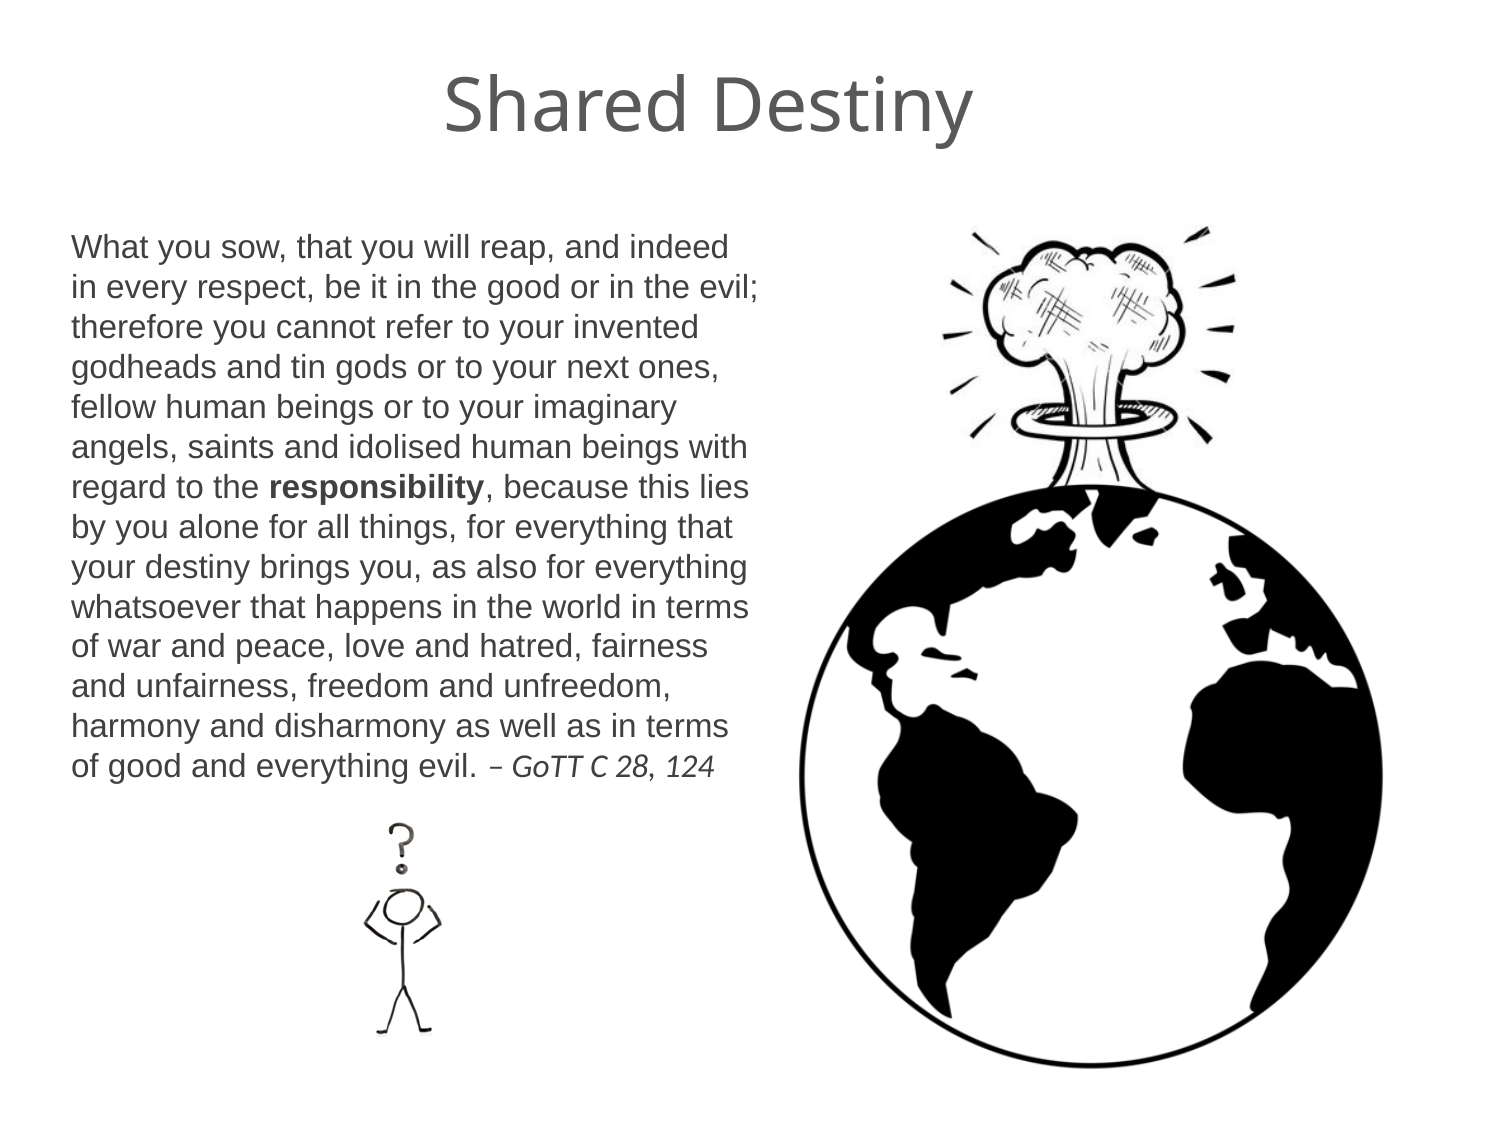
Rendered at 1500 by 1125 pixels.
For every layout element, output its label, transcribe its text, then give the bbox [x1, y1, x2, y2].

picture [796, 195, 1385, 1074]
text_box What you sow, that you will reap, and indeed in every respect, be it in the good or in the evil; therefore you cannot refer to your invented godheads and tin gods or to your next ones, fellow human beings or to your imaginary angels, saints and idolised human beings with regard to the responsibility, because this lies by you alone for all things, for everything that your destiny brings you, as also for everything whatsoever that happens in the world in terms of war and peace, love and hatred, fairness and unfairness, freedom and unfreedom, harmony and disharmony as well as in terms of good and everything evil. – GoTT C 28, 124 [56, 218, 777, 792]
picture [324, 798, 483, 1053]
text_box Shared Destiny [253, 42, 1165, 161]
